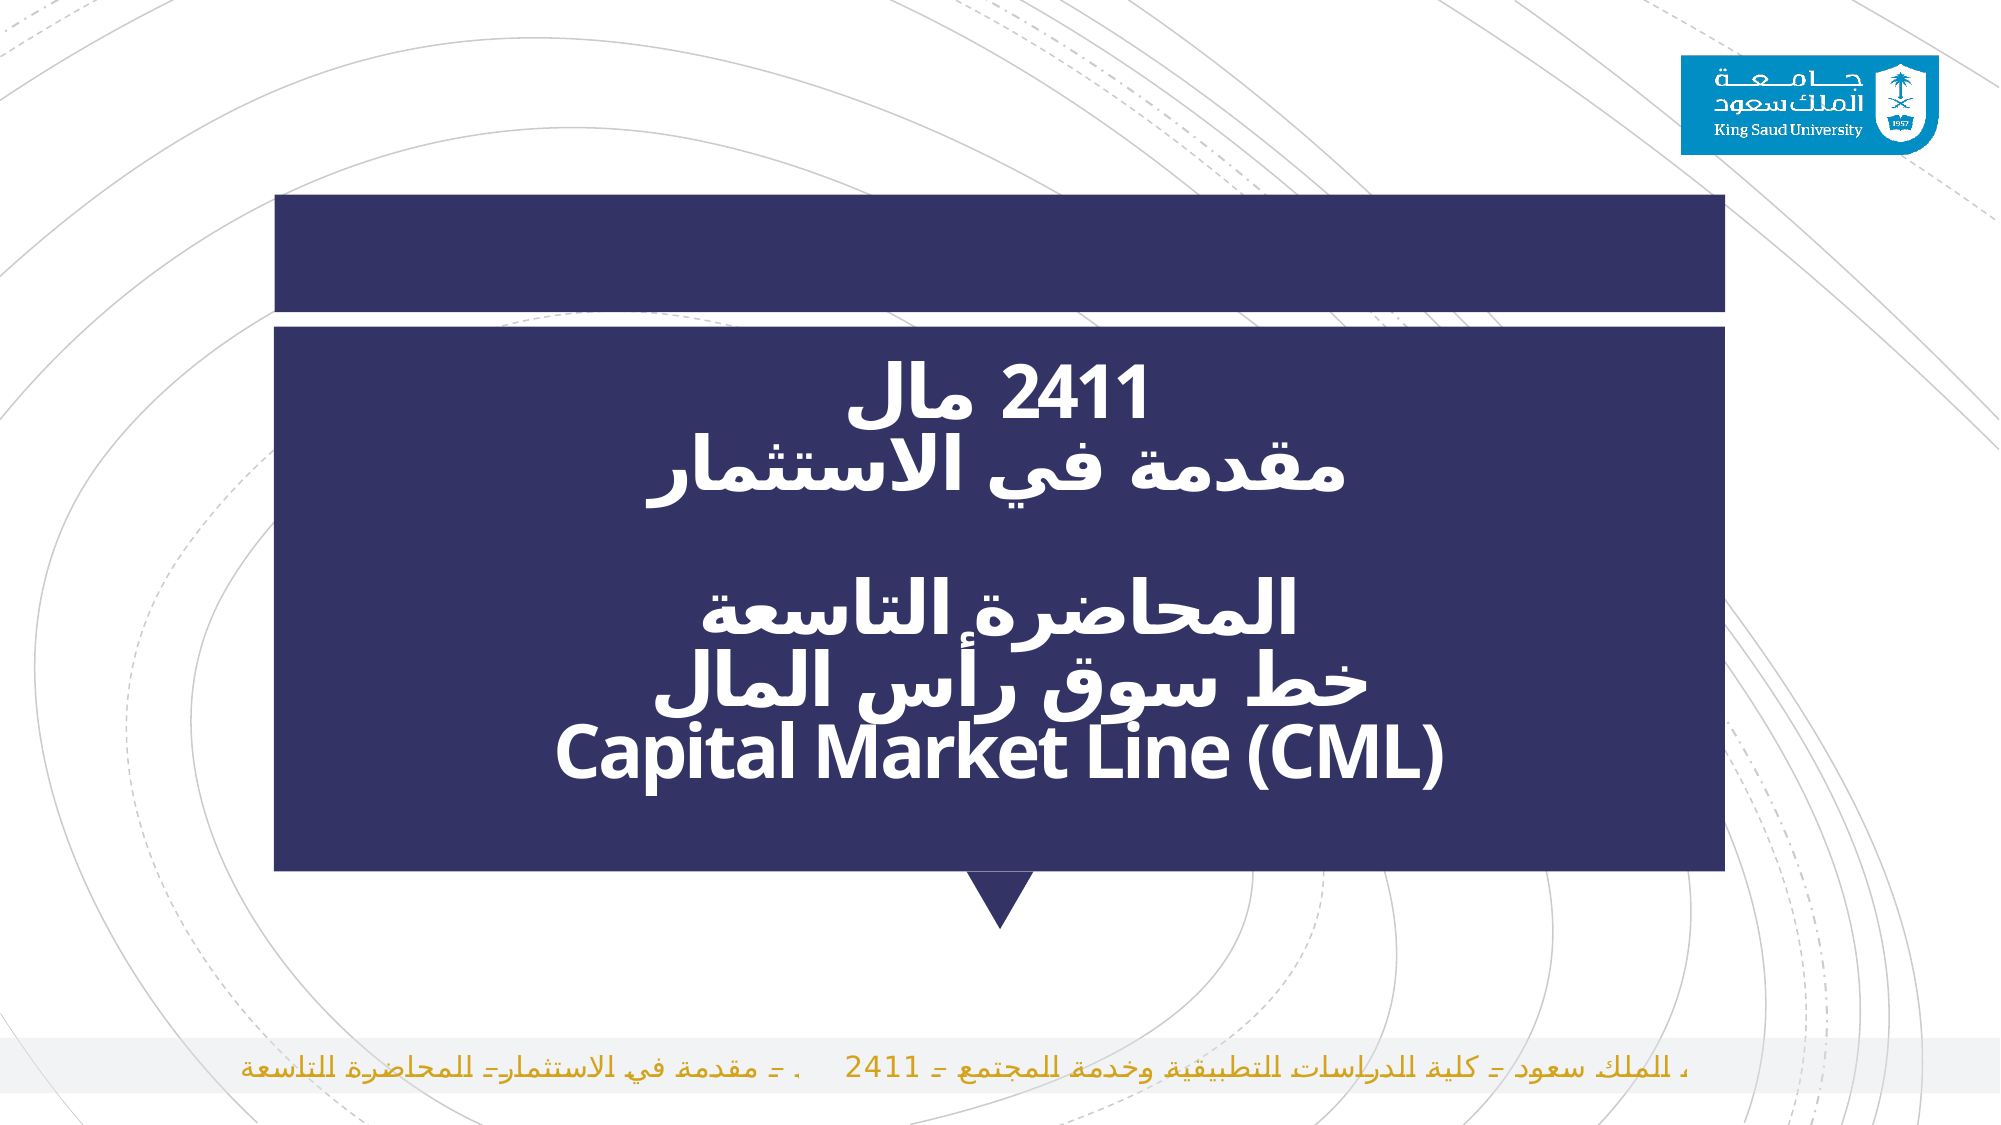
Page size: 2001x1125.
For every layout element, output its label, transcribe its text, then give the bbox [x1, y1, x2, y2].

picture [1669, 44, 1950, 163]
title 2411 مال مقدمة في الاستثمار المحاضرة التاسعة خط سوق رأس المال Capital Market Line (CML) [288, 414, 1712, 702]
text_box جامعة الملك سعود – كلية الدراسات التطبيقية وخدمة المجتمع – 2411مال – مقدمة في الاستثمار– المحاضرة التاسعة [0, 1037, 2000, 1095]
